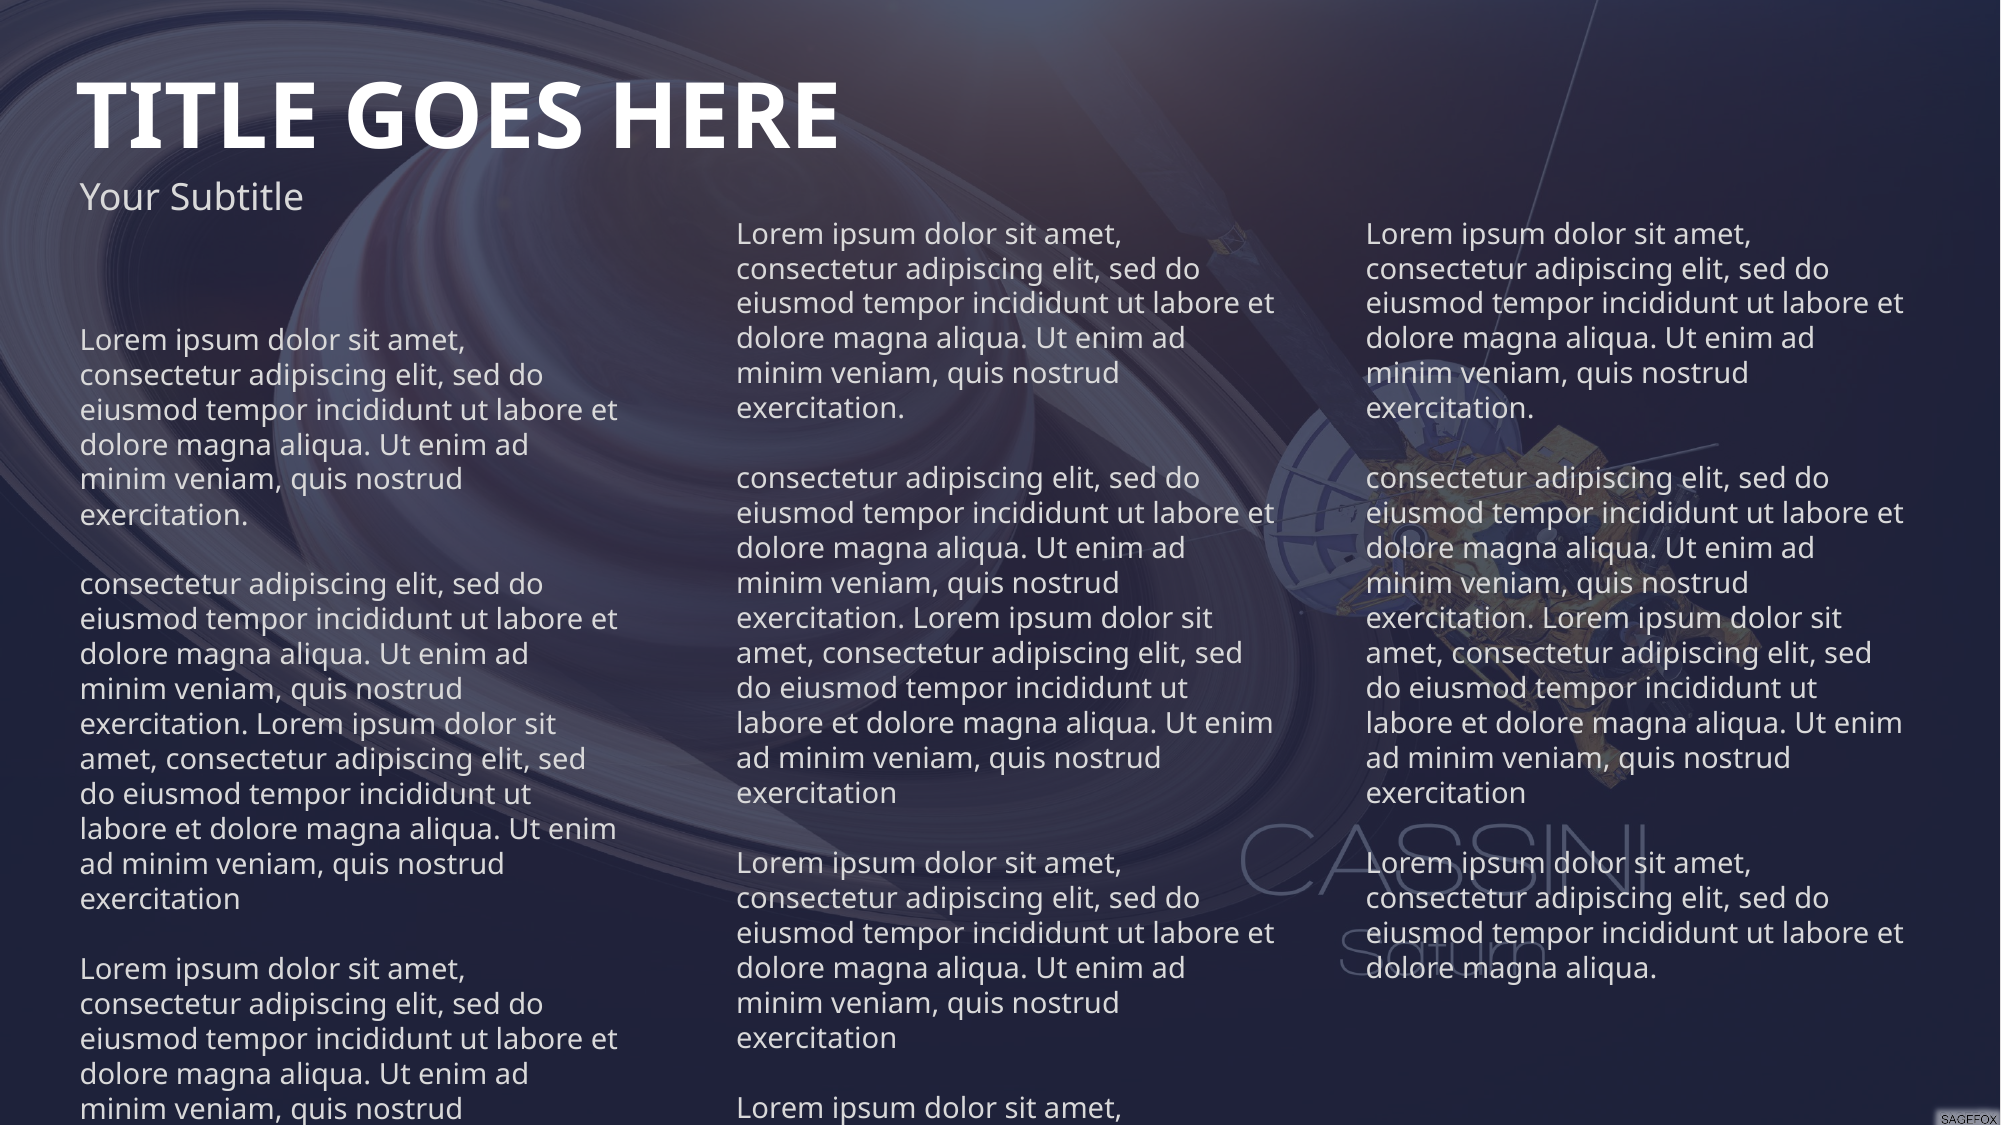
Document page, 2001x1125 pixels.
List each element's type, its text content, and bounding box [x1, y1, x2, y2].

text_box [60, 49, 1020, 227]
text_box Lorem ipsum dolor sit amet, consectetur adipiscing elit, sed do eiusmod tempor incididunt ut labore et dolore magna aliqua. Ut enim ad minim veniam, quis nostrud exercitation. consectetur adipiscing elit, sed do eiusmod tempor incididunt ut labore et dolore magna aliqua. Ut enim ad minim veniam, quis nostrud exercitation. Lorem ipsum dolor sit amet, consectetur adipiscing elit, sed do eiusmod tempor incididunt ut labore et dolore magna aliqua. Ut enim ad minim veniam, quis nostrud exercitation Lorem ipsum dolor sit amet, consectetur adipiscing elit, sed do eiusmod tempor incididunt ut labore et dolore magna aliqua. Ut enim ad minim veniam, quis nostrud exercitation Lorem ipsum dolor sit amet, consectetur adipiscing elit, sed do eiusmod. [721, 207, 1292, 1125]
text_box Lorem ipsum dolor sit amet, consectetur adipiscing elit, sed do eiusmod tempor incididunt ut labore et dolore magna aliqua. Ut enim ad minim veniam, quis nostrud exercitation. consectetur adipiscing elit, sed do eiusmod tempor incididunt ut labore et dolore magna aliqua. Ut enim ad minim veniam, quis nostrud exercitation. Lorem ipsum dolor sit amet, consectetur adipiscing elit, sed do eiusmod tempor incididunt ut labore et dolore magna aliqua. Ut enim ad minim veniam, quis nostrud exercitation Lorem ipsum dolor sit amet, consectetur adipiscing elit, sed do eiusmod tempor incididunt ut labore et dolore magna aliqua. [1350, 207, 1921, 992]
text_box Lorem ipsum dolor sit amet, consectetur adipiscing elit, sed do eiusmod tempor incididunt ut labore et dolore magna aliqua. Ut enim ad minim veniam, quis nostrud exercitation. consectetur adipiscing elit, sed do eiusmod tempor incididunt ut labore et dolore magna aliqua. Ut enim ad minim veniam, quis nostrud exercitation. Lorem ipsum dolor sit amet, consectetur adipiscing elit, sed do eiusmod tempor incididunt ut labore et dolore magna aliqua. Ut enim ad minim veniam, quis nostrud exercitation Lorem ipsum dolor sit amet, consectetur adipiscing elit, sed do eiusmod tempor incididunt ut labore et dolore magna aliqua. Ut enim ad minim veniam, quis nostrud exercitation. [64, 313, 635, 1125]
picture [1938, 1114, 1999, 1125]
